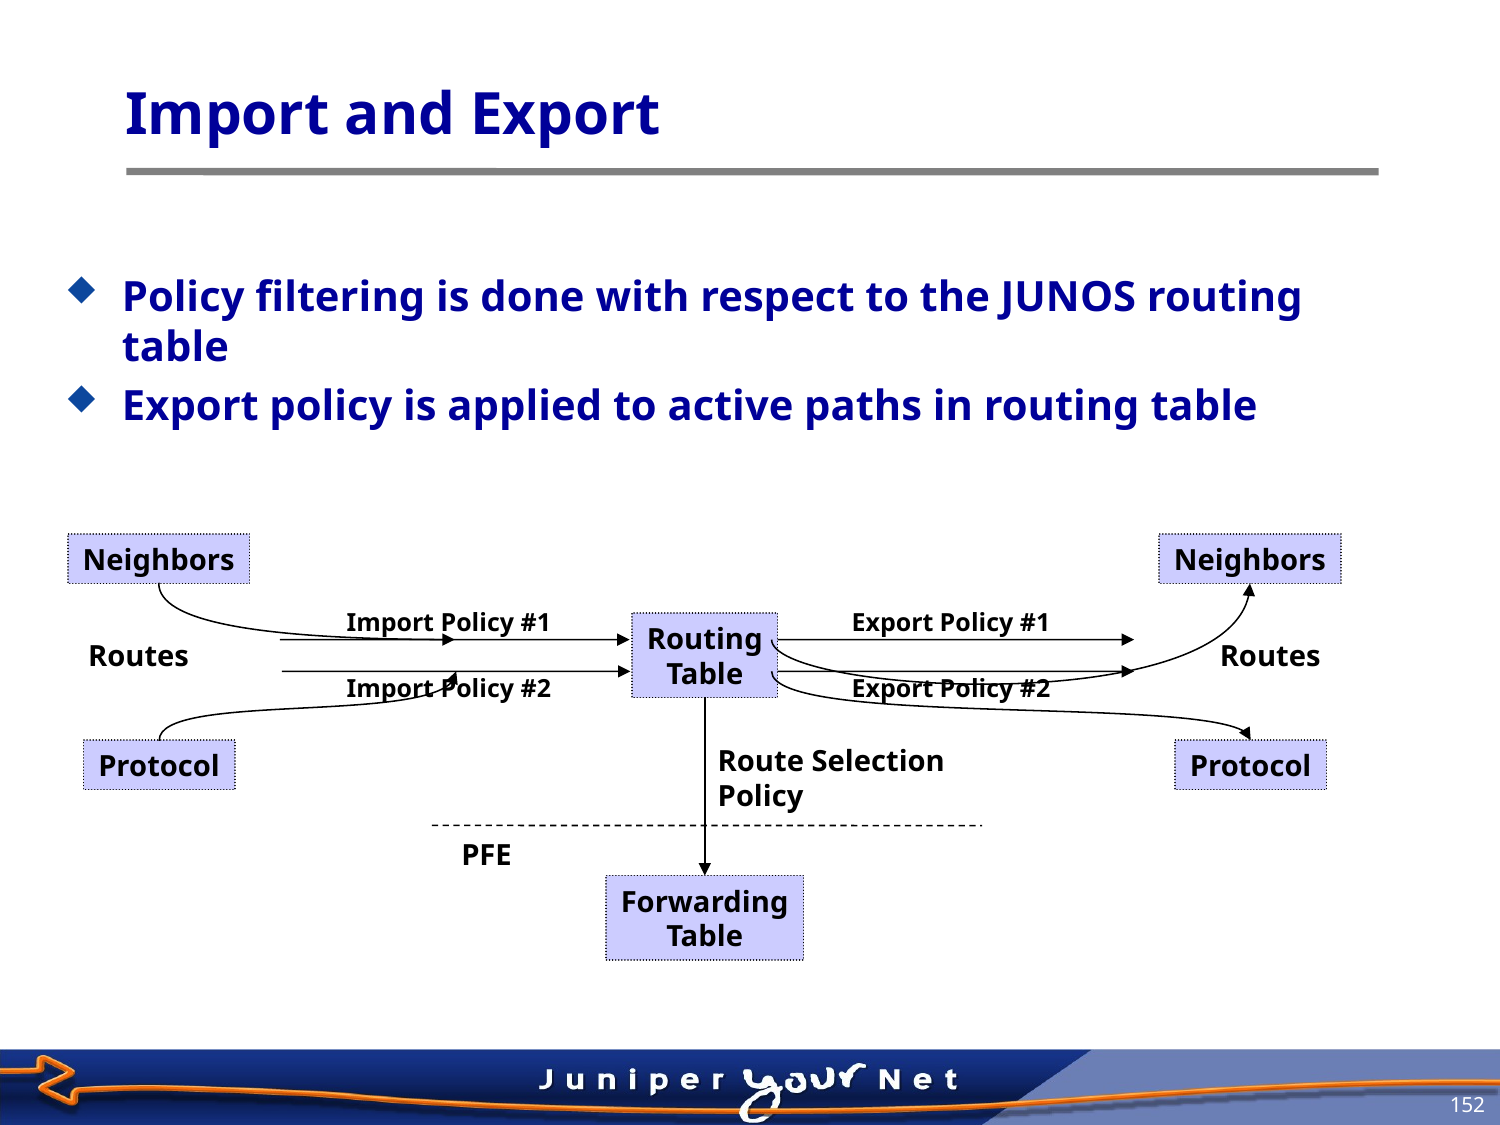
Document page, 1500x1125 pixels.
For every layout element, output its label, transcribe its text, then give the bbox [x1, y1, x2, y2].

title Import and Export [109, 24, 1410, 155]
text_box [67, 533, 1342, 963]
list Policy filtering is done with respect to the JUNOS routing table Export policy is applied to active paths in routing table [50, 262, 1400, 607]
picture [0, 1049, 1500, 1125]
